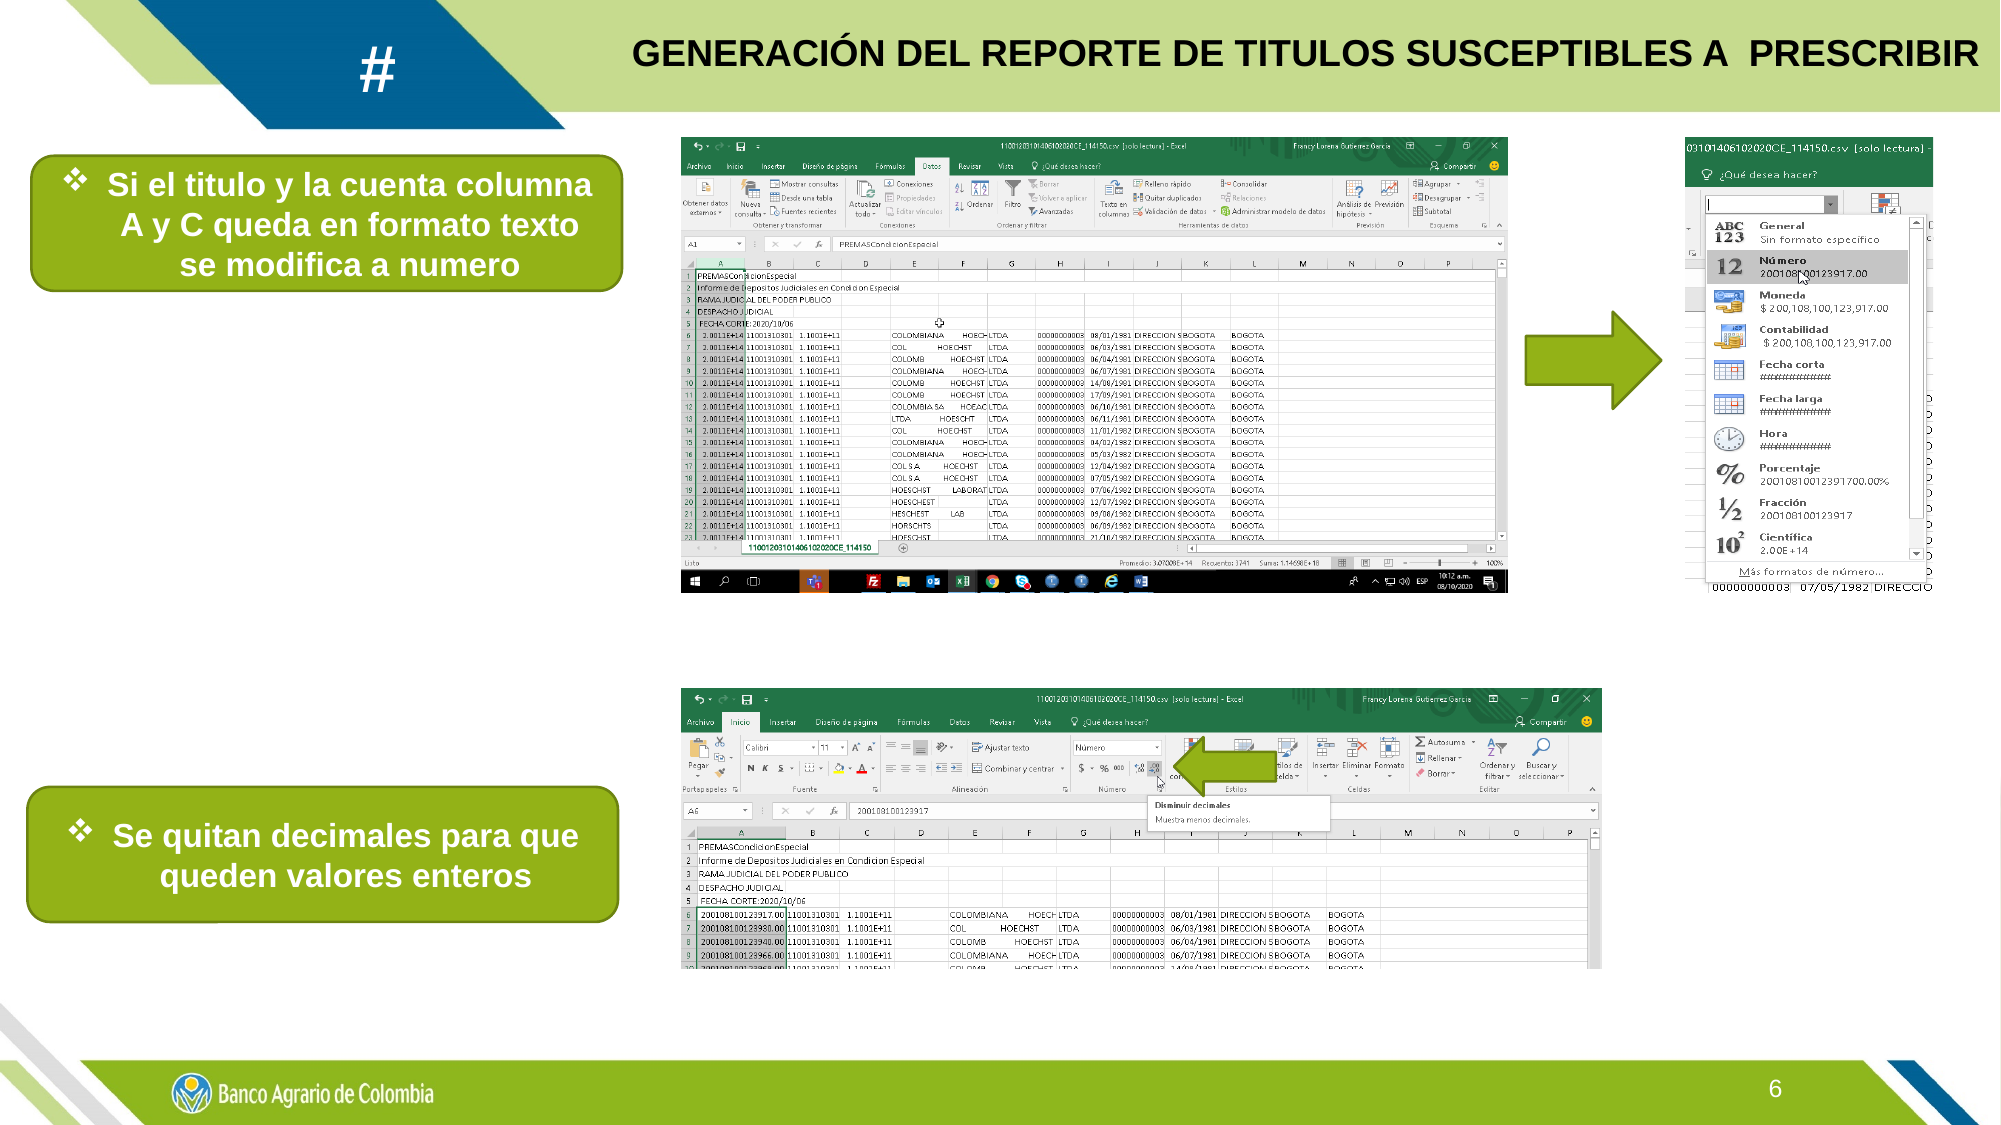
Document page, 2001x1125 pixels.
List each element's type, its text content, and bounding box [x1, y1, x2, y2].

text_box GENERACIÓN DEL REPORTE DE TITULOS SUSCEPTIBLES A PRESCRIBIR [562, 21, 1996, 81]
picture [0, 0, 2001, 1125]
text_box Se quitan decimales para que queden valores enteros [26, 785, 620, 924]
text_box Si el titulo y la cuenta columna A y C queda en formato texto se modifica a numero [30, 154, 624, 293]
slide_number 6 [1330, 1065, 1798, 1111]
text_box [1524, 310, 1663, 411]
